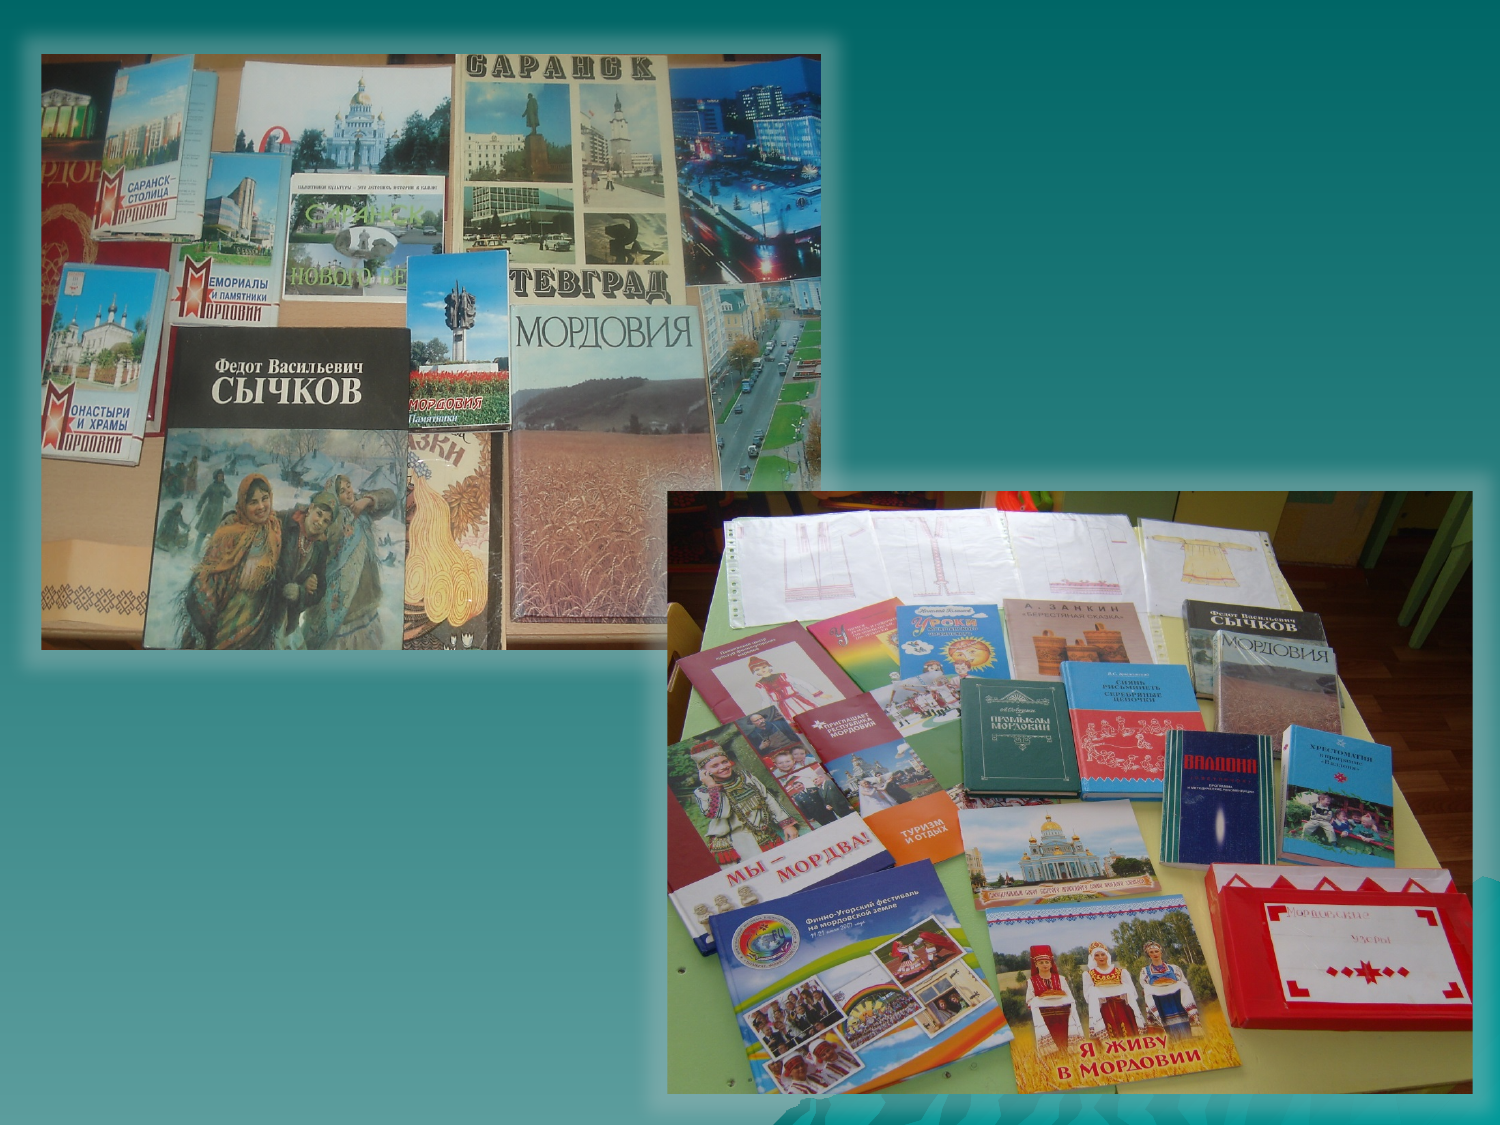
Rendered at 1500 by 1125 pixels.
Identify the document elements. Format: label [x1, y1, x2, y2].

picture [41, 54, 1473, 1095]
